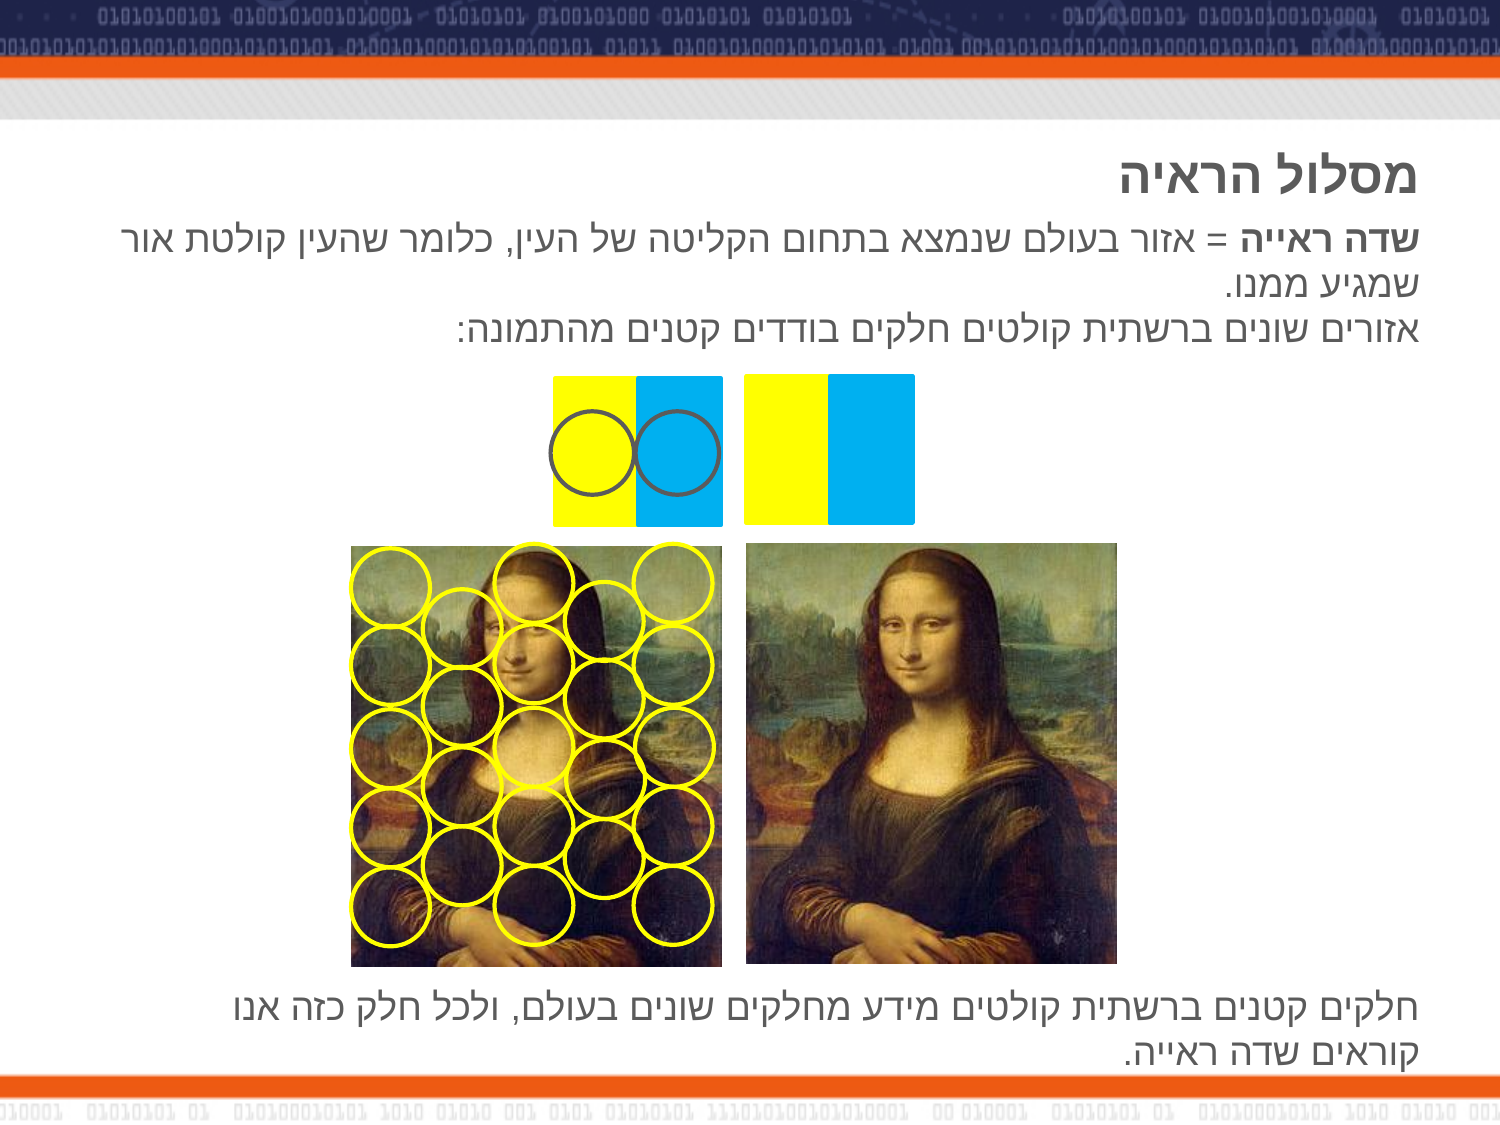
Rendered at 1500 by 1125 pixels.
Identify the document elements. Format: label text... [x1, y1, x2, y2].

title מסלול הראיה [85, 79, 1436, 208]
text_box שדה ראייה = אזור בעולם שנמצא בתחום הקליטה של העין, כלומר שהעין קולטת אור שמגיע ממנו. אזורים שונים ברשתית קולטים חלקים בודדים קטנים מהתמונה: [76, 208, 1436, 403]
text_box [550, 378, 722, 525]
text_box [746, 376, 914, 523]
picture [0, 0, 1500, 1125]
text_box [350, 543, 722, 968]
text_box חלקים קטנים ברשתית קולטים מידע מחלקים שונים בעולם, ולכל חלק כזה אנו קוראים שדה ראייה. [112, 975, 1436, 1081]
